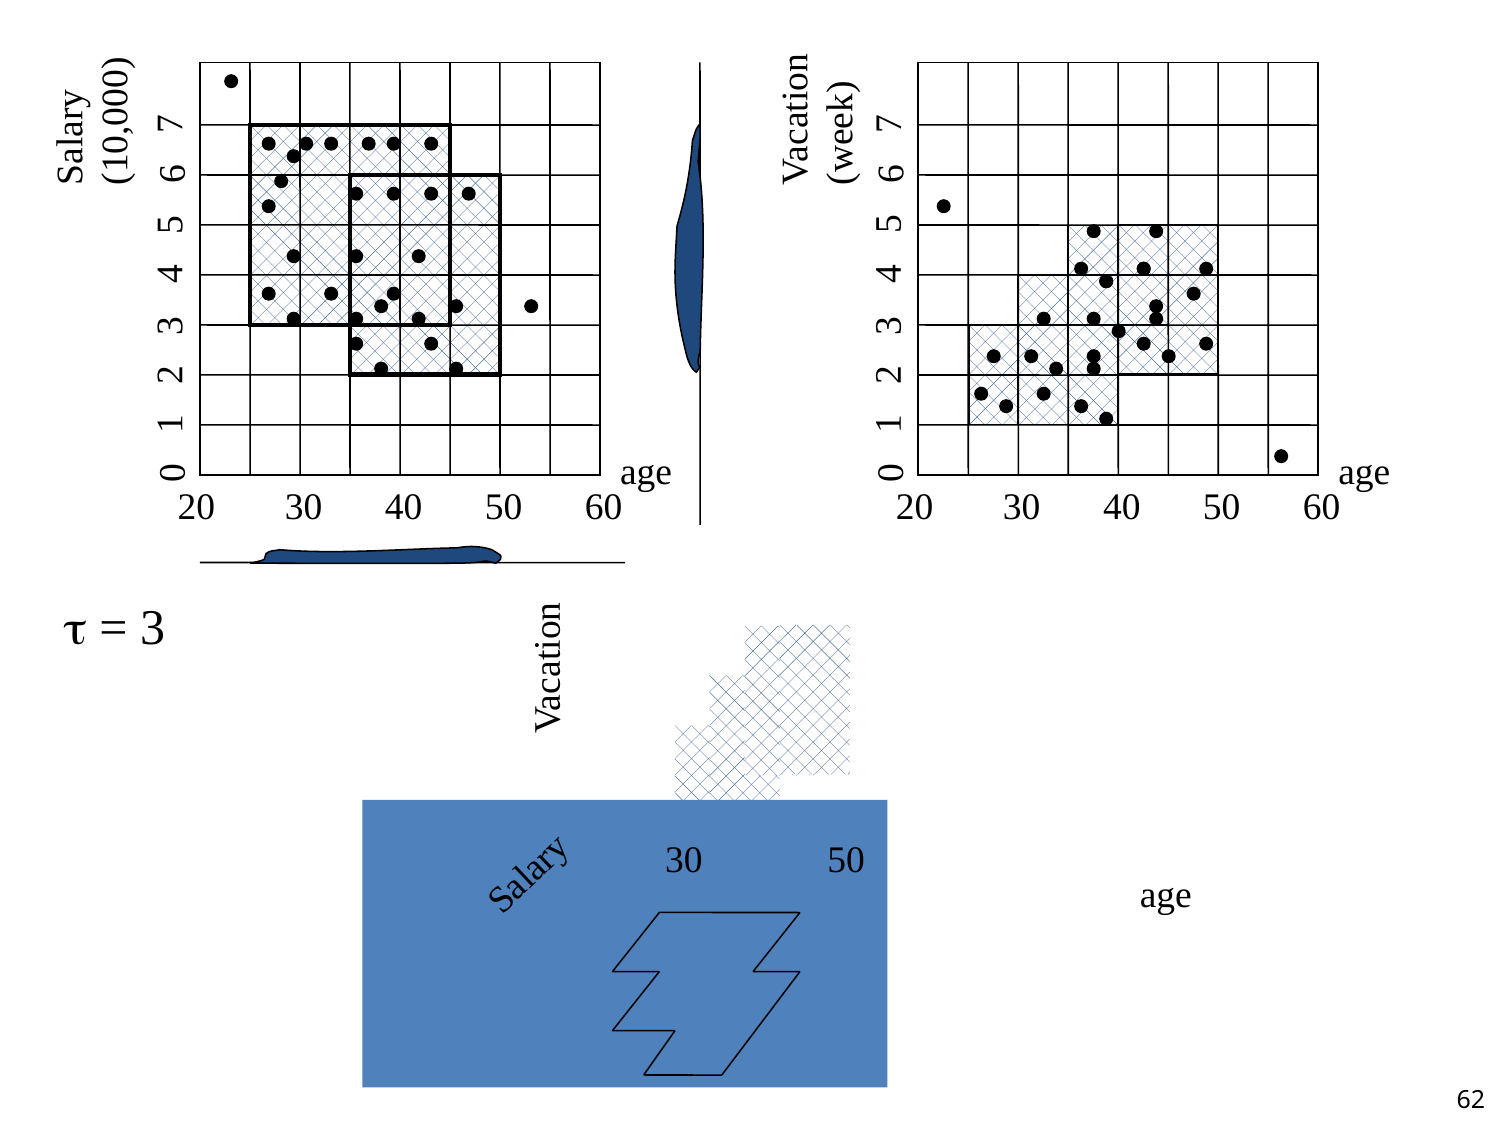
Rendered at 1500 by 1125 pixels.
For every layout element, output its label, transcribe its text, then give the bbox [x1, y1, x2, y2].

text_box Salary (10,000) [37, 26, 143, 201]
text_box 60 [570, 474, 638, 535]
text_box [200, 375, 250, 424]
text_box [349, 174, 500, 375]
text_box [401, 375, 450, 424]
text_box [301, 62, 349, 124]
text_box [400, 62, 450, 124]
text_box [500, 62, 549, 125]
text_box [301, 325, 349, 374]
text_box [551, 426, 600, 475]
text_box [551, 326, 600, 425]
text_box [451, 375, 500, 475]
text_box [451, 62, 499, 174]
text_box [501, 426, 550, 475]
text_box 30 [270, 474, 338, 535]
text_box [500, 276, 550, 325]
text_box 2 [137, 351, 198, 400]
text_box [200, 425, 250, 475]
text_box [675, 123, 704, 373]
text_box 0 [139, 448, 200, 498]
text_box [351, 375, 400, 424]
text_box [524, 299, 538, 313]
text_box 50 [470, 474, 538, 535]
text_box [500, 225, 550, 275]
text_box [550, 126, 600, 175]
text_box [500, 126, 549, 175]
text_box 3 [137, 301, 198, 350]
text_box  = 3 [50, 587, 225, 663]
text_box 4 [137, 250, 198, 299]
text_box 40 [370, 474, 438, 535]
text_box [301, 375, 350, 424]
text_box age [605, 439, 688, 500]
text_box [251, 425, 300, 475]
text_box [200, 275, 249, 324]
text_box 5 [137, 200, 198, 249]
text_box [249, 125, 450, 325]
text_box 1 [137, 400, 198, 449]
text_box 62 [1187, 1062, 1500, 1125]
text_box [351, 425, 400, 475]
text_box [401, 425, 450, 475]
text_box [350, 62, 399, 124]
text_box [251, 325, 300, 374]
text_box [362, 574, 1208, 1088]
text_box [200, 325, 250, 374]
text_box [550, 62, 600, 125]
text_box 7 [137, 100, 198, 149]
text_box [200, 62, 249, 124]
text_box [250, 546, 501, 564]
text_box [224, 74, 238, 88]
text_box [762, 26, 1406, 536]
text_box [200, 125, 249, 174]
text_box 20 [162, 474, 230, 535]
text_box [301, 425, 350, 475]
text_box [551, 225, 600, 275]
text_box [551, 276, 600, 325]
text_box [200, 225, 249, 274]
text_box [250, 62, 300, 124]
text_box [200, 175, 249, 224]
text_box [501, 375, 550, 425]
text_box [500, 176, 600, 224]
text_box 6 [139, 150, 200, 199]
text_box [251, 375, 300, 424]
text_box [500, 326, 550, 374]
